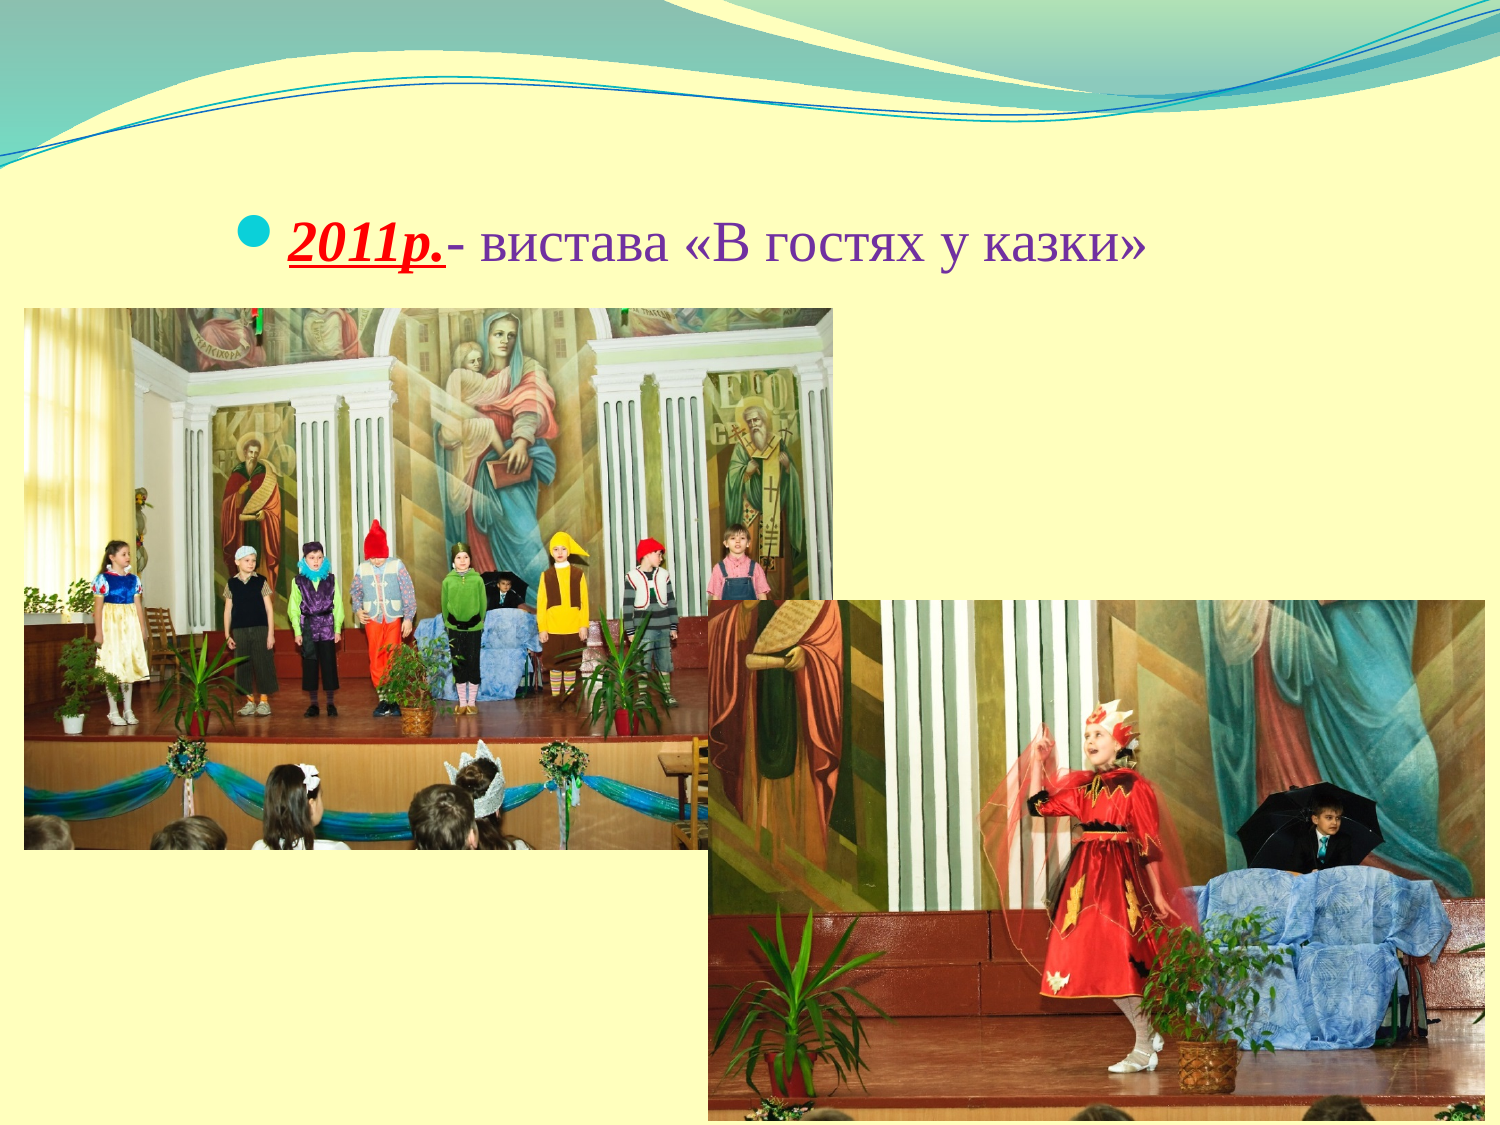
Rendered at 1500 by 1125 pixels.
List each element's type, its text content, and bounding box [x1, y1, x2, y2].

list 2011р.- вистава «В гостях у казки» [218, 196, 1252, 468]
picture [24, 307, 1485, 1121]
title [76, 54, 1427, 209]
